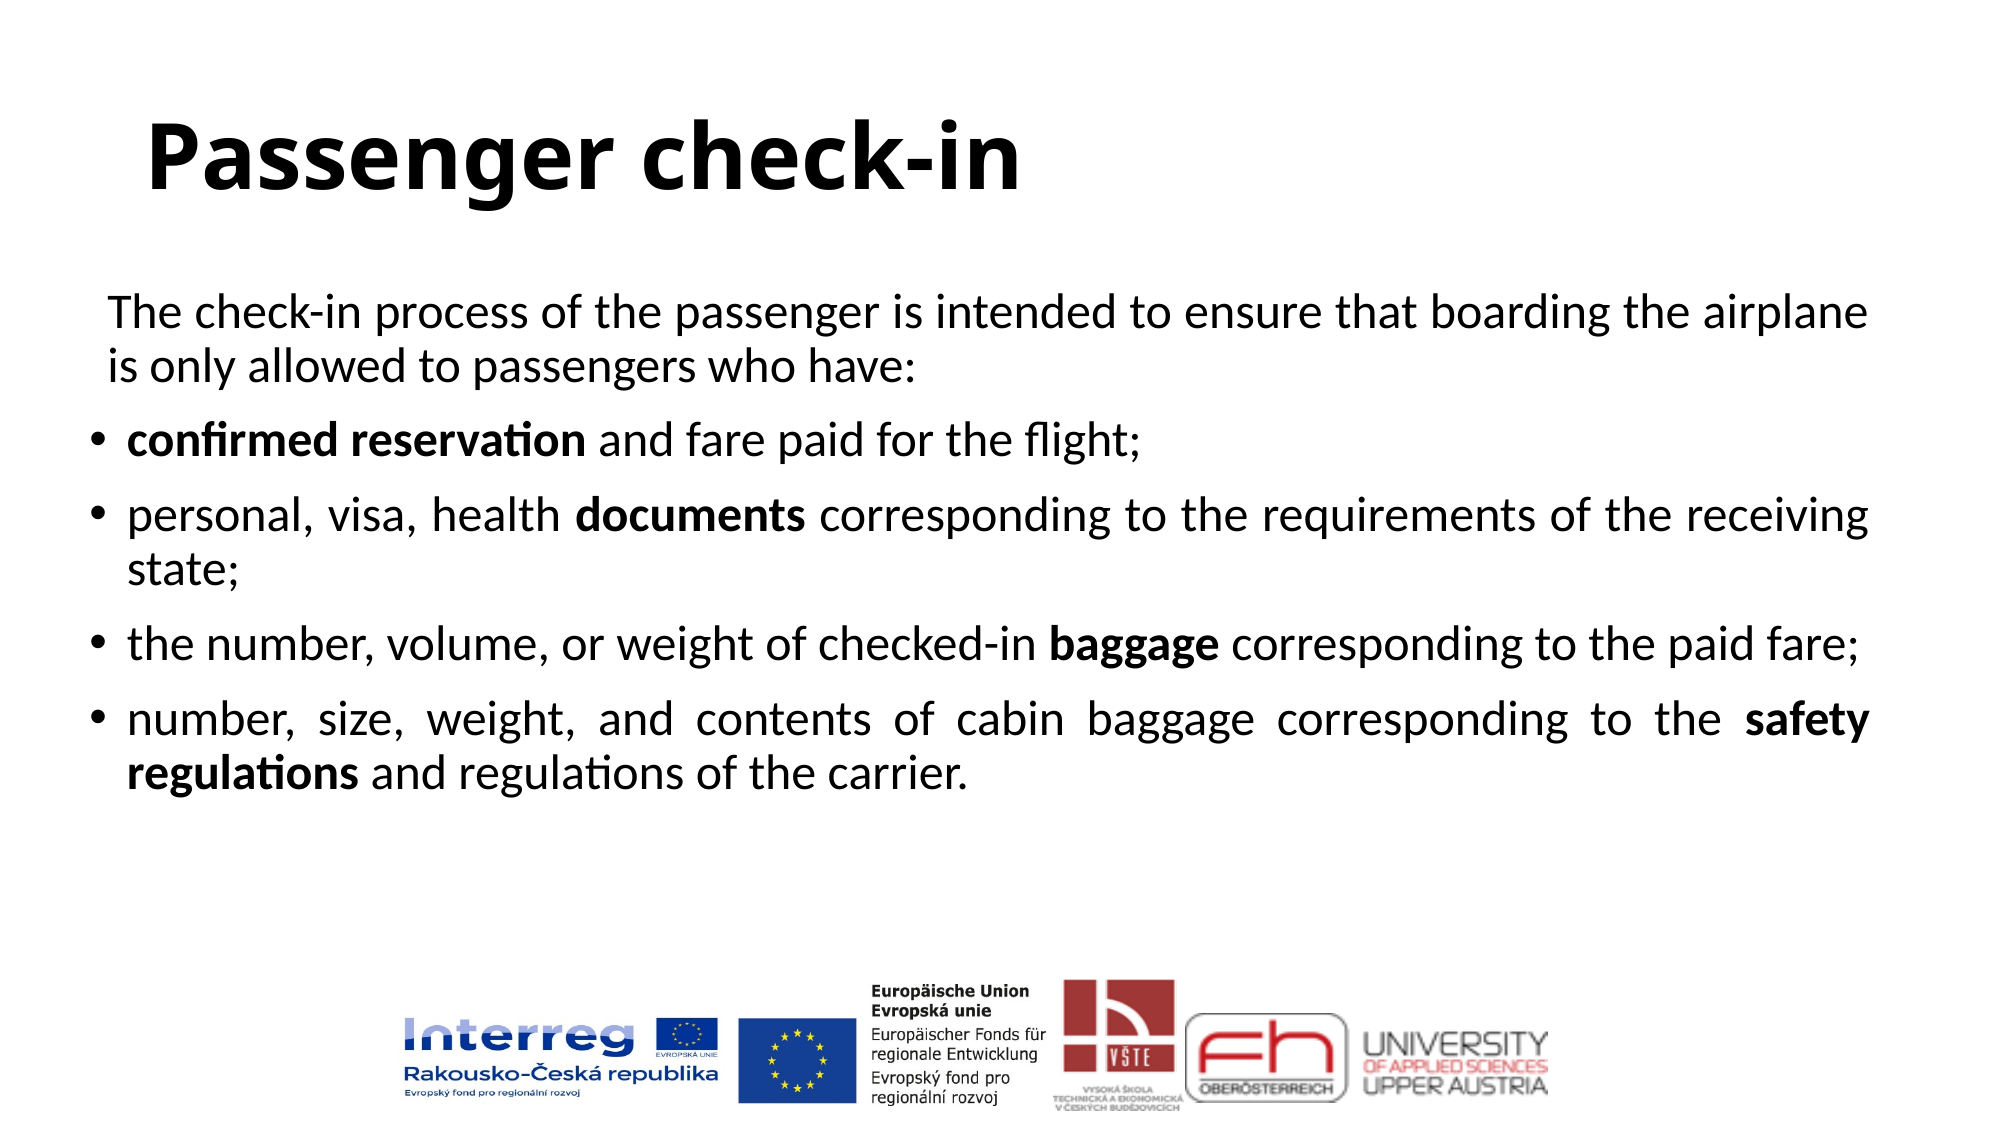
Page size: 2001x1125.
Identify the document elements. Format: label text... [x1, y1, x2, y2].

picture [374, 984, 1046, 1125]
picture [1185, 1013, 1548, 1103]
title Passenger check-in [129, 51, 1855, 269]
picture [1053, 979, 1184, 1111]
list The check-in process of the passenger is intended to ensure that boarding the airplane is only allowed to passengers who have: confirmed reservation and fare paid for the flight; personal, visa, health documents corresponding to the requirements of the receiving state; the number, volume, or weight of checked-in baggage corresponding to the paid fare; number, size, weight, and contents of cabin baggage corresponding to the safety regulations and regulations of the carrier. [74, 277, 1885, 1094]
